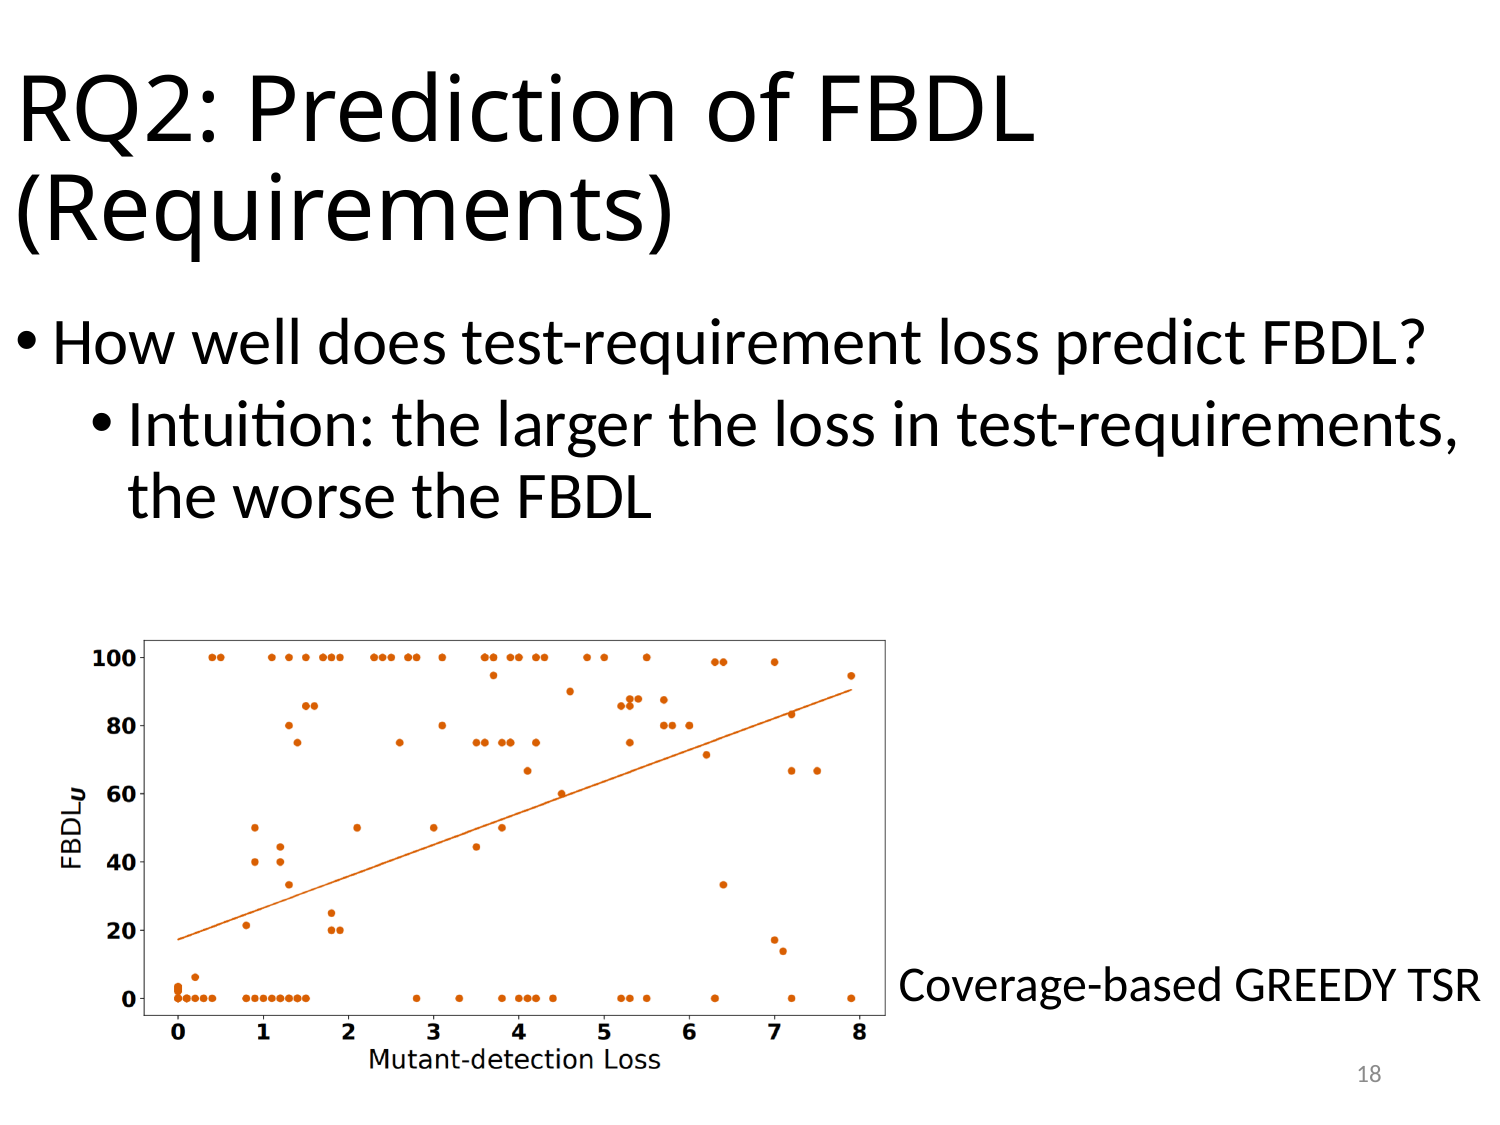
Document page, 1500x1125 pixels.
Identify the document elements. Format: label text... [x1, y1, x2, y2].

list How well does test-requirement loss predict FBDL? Intuition: the larger the loss in test-requirements, the worse the FBDL [0, 299, 1500, 1125]
text_box Coverage-based GREEDY TSR [901, 944, 1497, 1020]
title RQ2: Prediction of FBDL (Requirements) [0, 52, 1500, 270]
picture [44, 616, 901, 1081]
